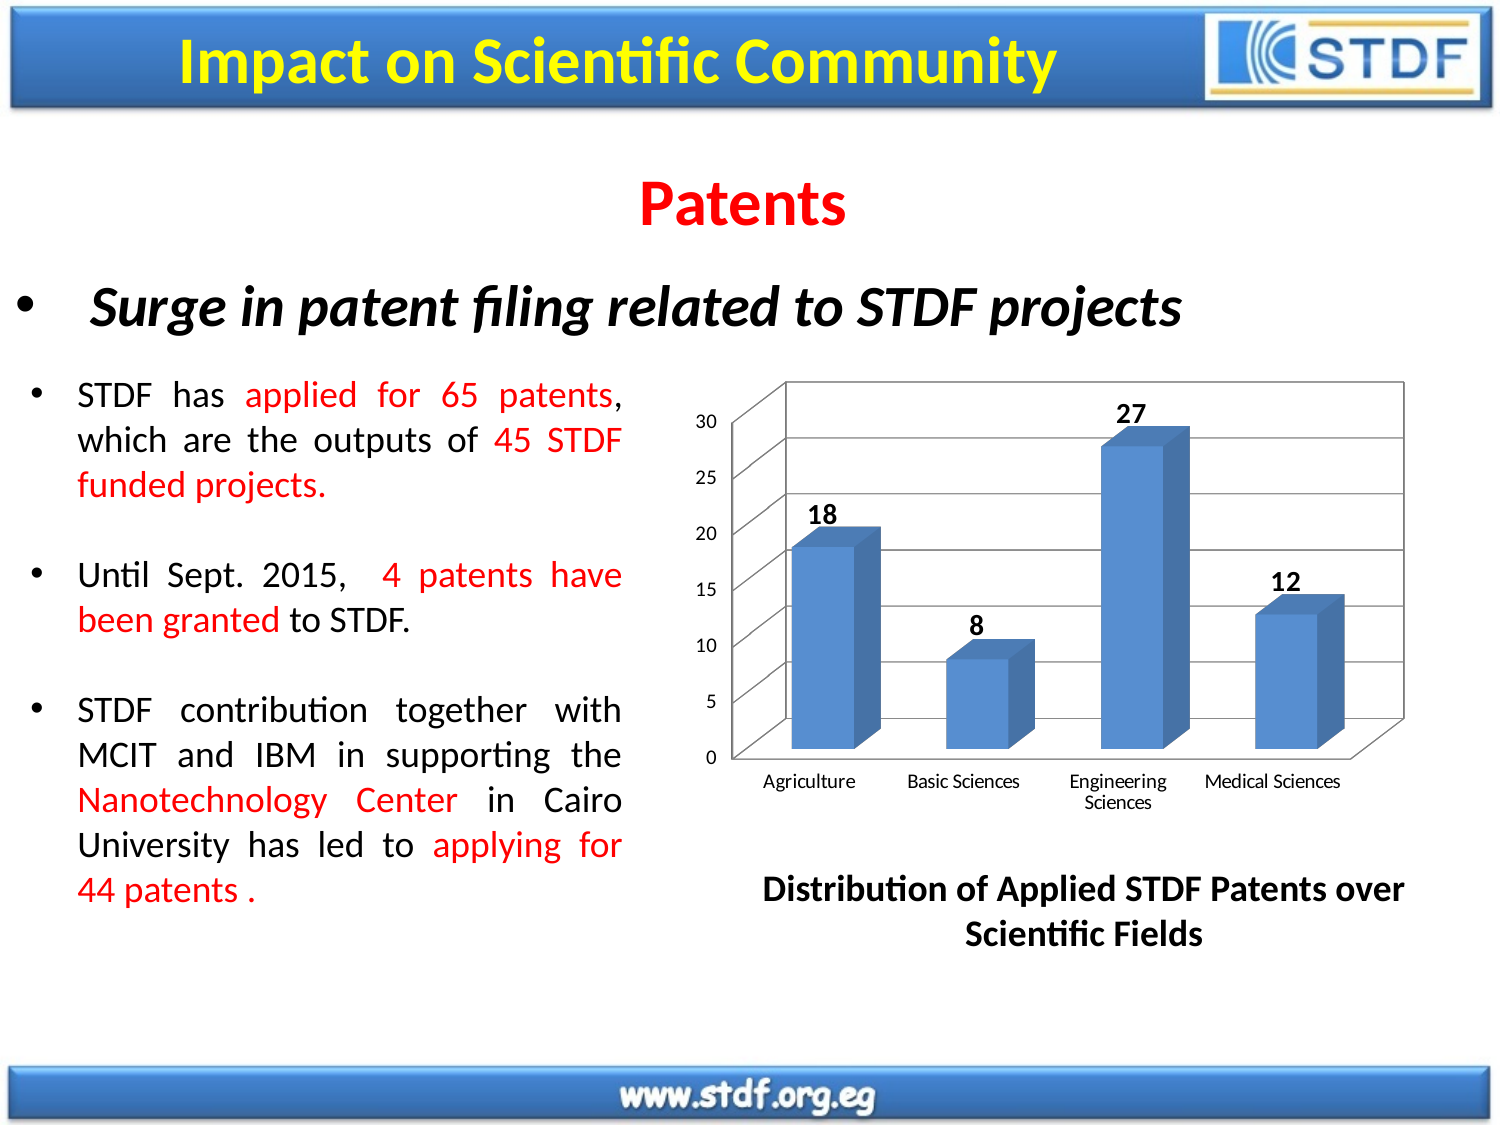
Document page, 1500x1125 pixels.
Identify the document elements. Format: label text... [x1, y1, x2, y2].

text_box Surge in patent filing related to STDF projects [0, 200, 1488, 407]
text_box STDF has applied for 65 patents, which are the outputs of 45 STDF funded projects. Until Sept. 2015, 4 patents have been granted to STDF. STDF contribution together with MCIT and IBM in supporting the Nanotechnology Center in Cairo University has led to applying for 44 patents . [15, 362, 638, 918]
title Impact on Scientific Community [24, 0, 1213, 118]
text_box Distribution of Applied STDF Patents over Scientific Fields [712, 856, 1457, 962]
chart [674, 372, 1426, 824]
text_box Patents [37, 151, 1450, 247]
picture [0, 0, 1500, 1125]
